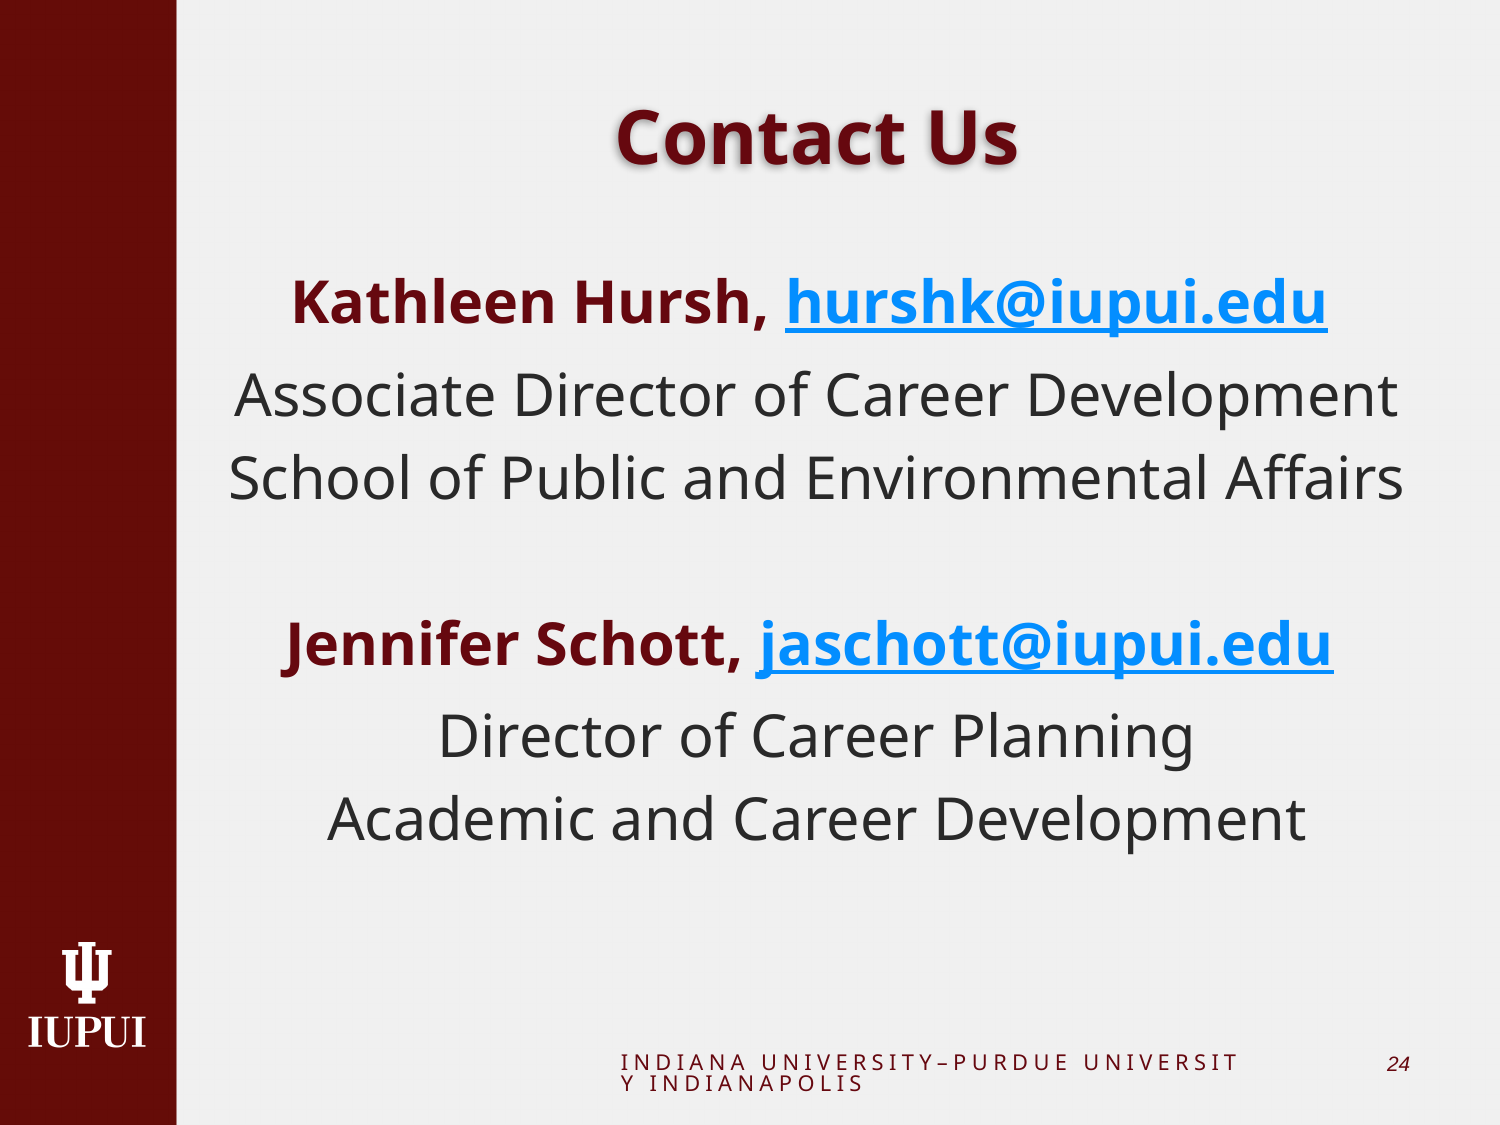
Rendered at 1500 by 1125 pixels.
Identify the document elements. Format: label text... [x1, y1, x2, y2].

slide_number 23 [1290, 1032, 1425, 1093]
list Kathleen Hursh, hurshk@iupui.edu Associate Director of Career Development School of Public and Environmental Affairs Jennifer Schott, jaschott@iupui.edu Director of Career Planning Academic and Career Development [209, 256, 1425, 959]
title Contact Us [209, 45, 1425, 224]
picture [0, 0, 1500, 1125]
footer INDIANA UNIVERSITY–PURDUE UNIVERSITY INDIANAPOLIS [605, 1032, 1276, 1093]
